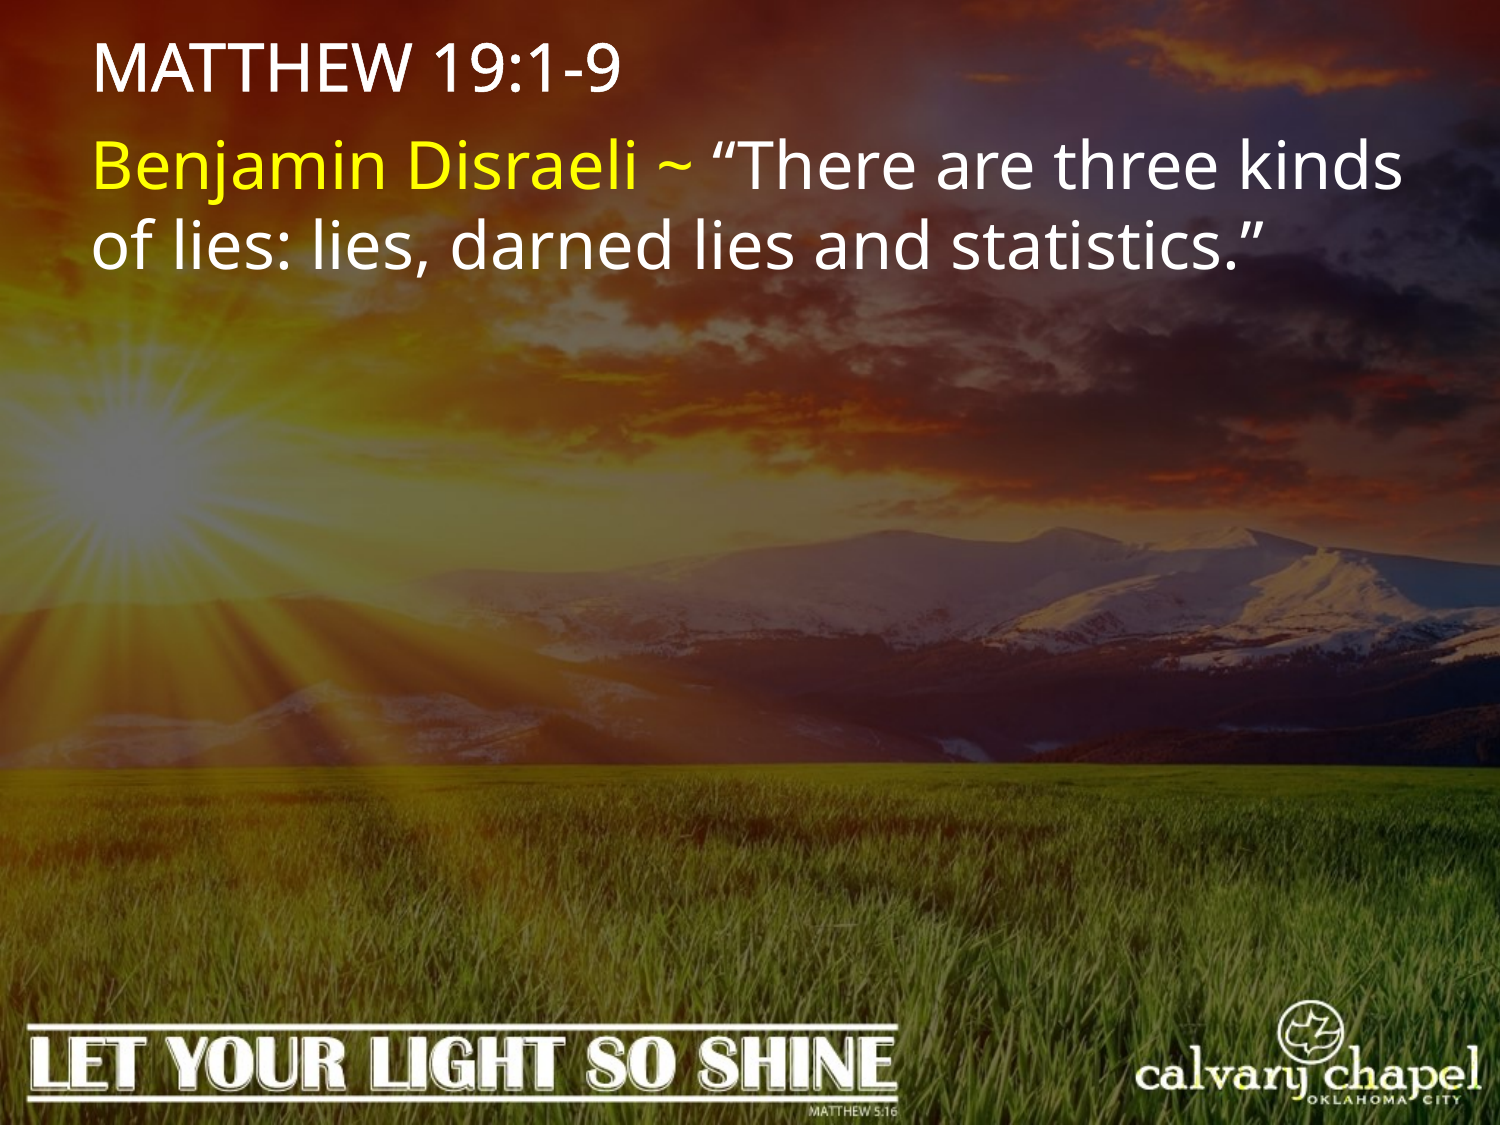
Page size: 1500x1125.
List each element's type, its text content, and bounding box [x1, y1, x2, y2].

picture [0, 0, 1500, 1125]
text_box MATTHEW 19:1-9 [75, 17, 1354, 112]
text_box Benjamin Disraeli ~ “There are three kinds of lies: lies, darned lies and statistics.” [75, 115, 1421, 290]
